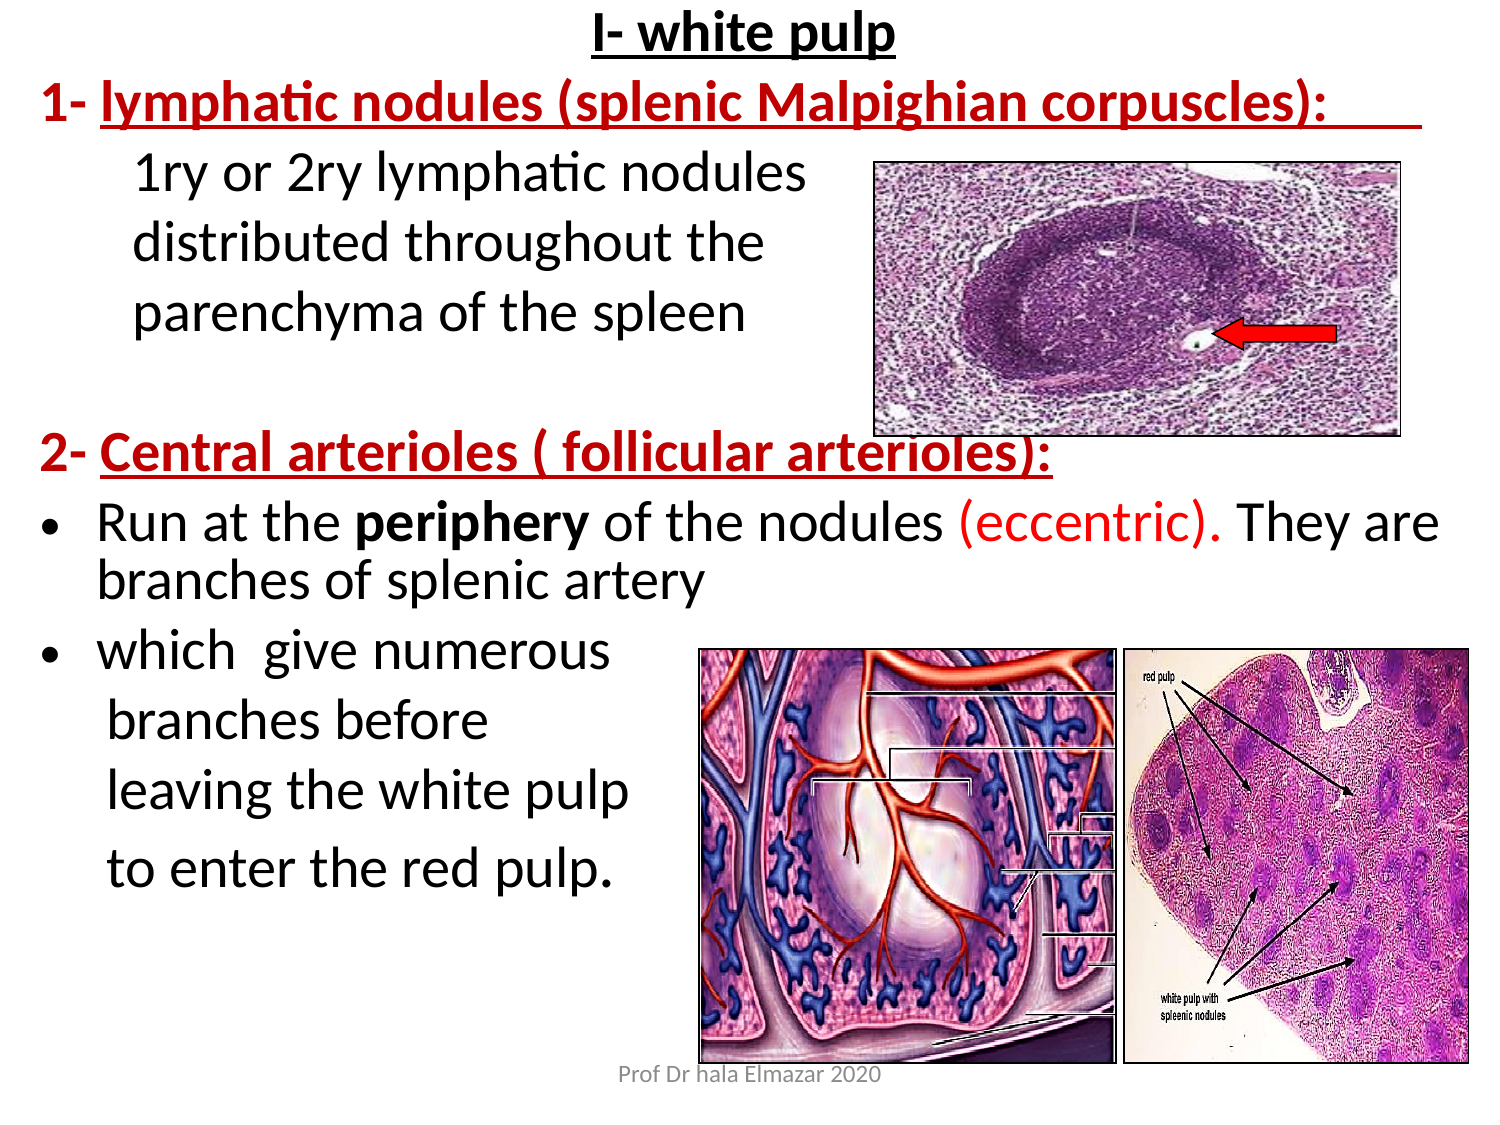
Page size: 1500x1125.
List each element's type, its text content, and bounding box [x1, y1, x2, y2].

footer Prof Dr hala Elmazar 2020 [512, 1042, 988, 1103]
picture [699, 649, 1116, 1063]
picture [874, 162, 1401, 436]
list I- white pulp 1- lymphatic nodules (splenic Malpighian corpuscles): 1ry or 2ry lymphatic nodules distributed throughout the parenchyma of the spleen 2- Central arterioles ( follicular arterioles): Run at the periphery of the nodules (eccentric). They are branches of splenic artery which give numerous branches before leaving the white pulp to enter the red pulp. [24, 0, 1463, 1063]
picture [1124, 649, 1469, 1063]
